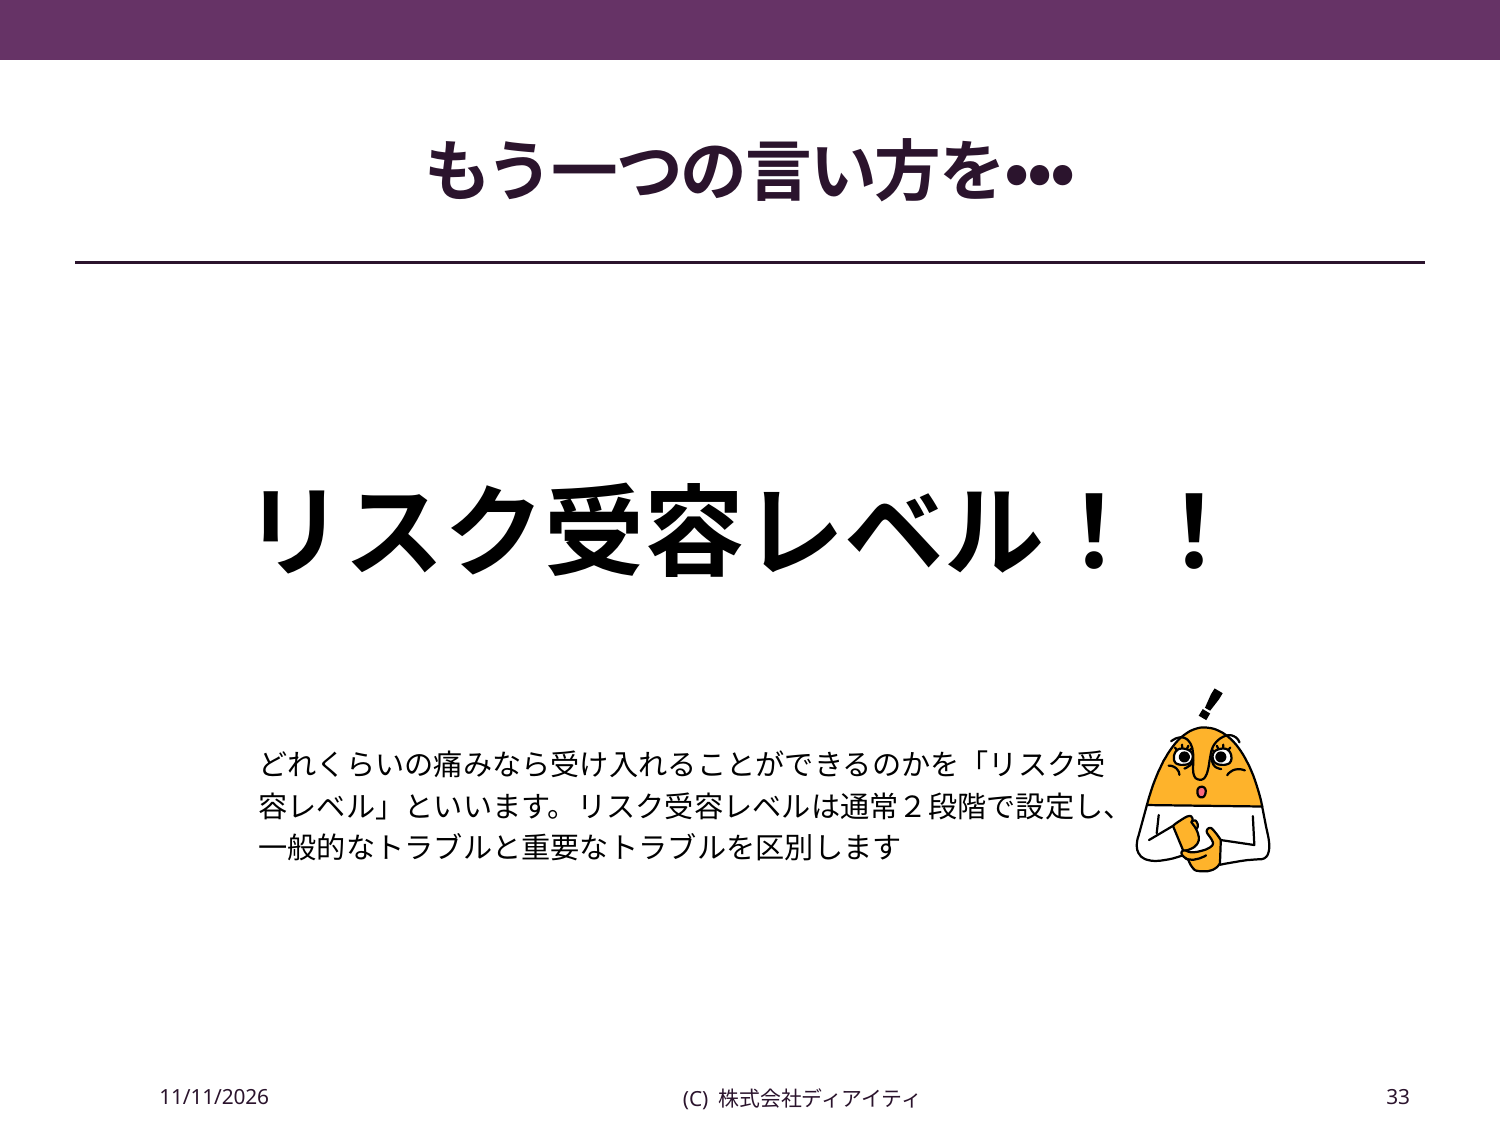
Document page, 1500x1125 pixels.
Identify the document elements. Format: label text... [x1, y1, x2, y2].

text_box どれくらいの痛みなら受け入れることができるのかを「リスク受容レベル」といいます。リスク受容レベルは通常２段階で設定し、一般的なトラブルと重要なトラブルを区別します [243, 731, 1132, 873]
text_box リスク受容レベル！！ [229, 436, 1260, 596]
footer (C) 株式会社ディアイティ [367, 1071, 1238, 1125]
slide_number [75, 1071, 354, 1125]
slide_number 33 [1250, 1071, 1425, 1125]
title もう一つの言い方を・・・ [75, 87, 1425, 250]
picture [1135, 687, 1272, 874]
